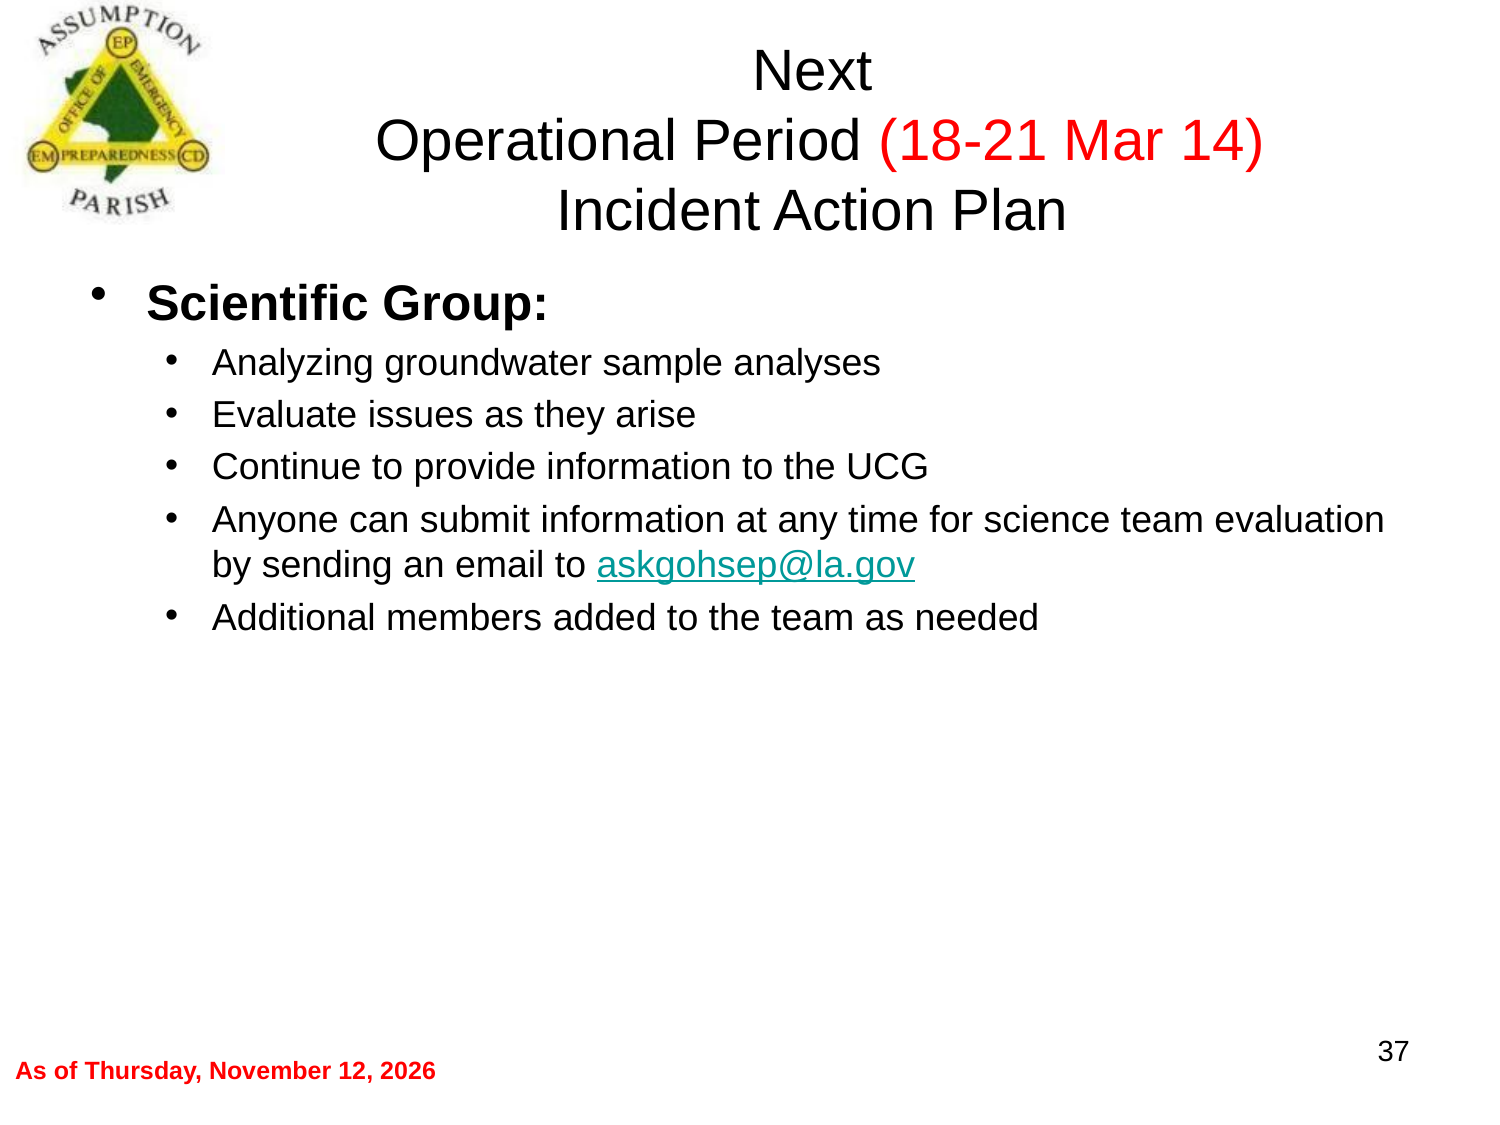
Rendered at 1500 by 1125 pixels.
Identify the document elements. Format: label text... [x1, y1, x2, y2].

list Scientific Group: Analyzing groundwater sample analyses Evaluate issues as they arise Continue to provide information to the UCG Anyone can submit information at any time for science team evaluation by sending an email to askgohsep@la.gov Additional members added to the team as needed [75, 262, 1425, 1038]
slide_number 37 [1074, 1024, 1426, 1103]
text_box Next Operational Period (18-21 Mar 14) Incident Action Plan [137, 24, 1488, 250]
picture [0, 0, 226, 229]
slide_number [0, 1046, 651, 1125]
